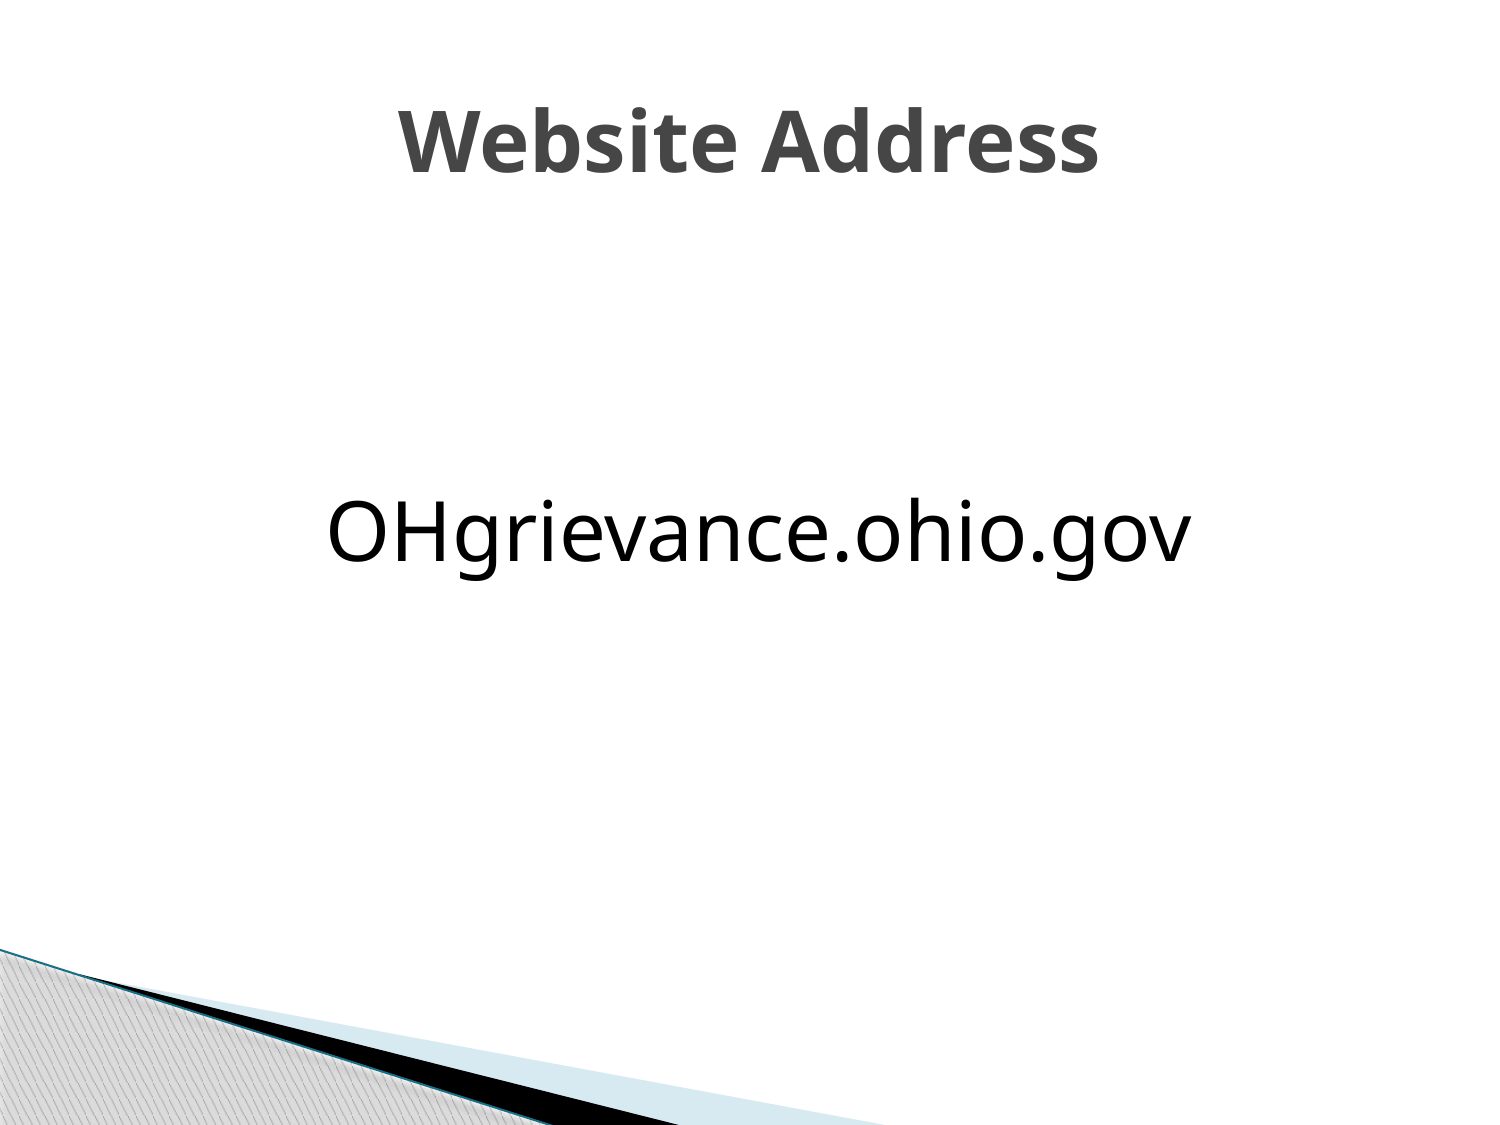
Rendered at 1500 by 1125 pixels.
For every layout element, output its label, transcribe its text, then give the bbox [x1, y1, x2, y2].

list OHgrievance.ohio.gov [75, 243, 1425, 986]
title Website Address [75, 45, 1425, 233]
